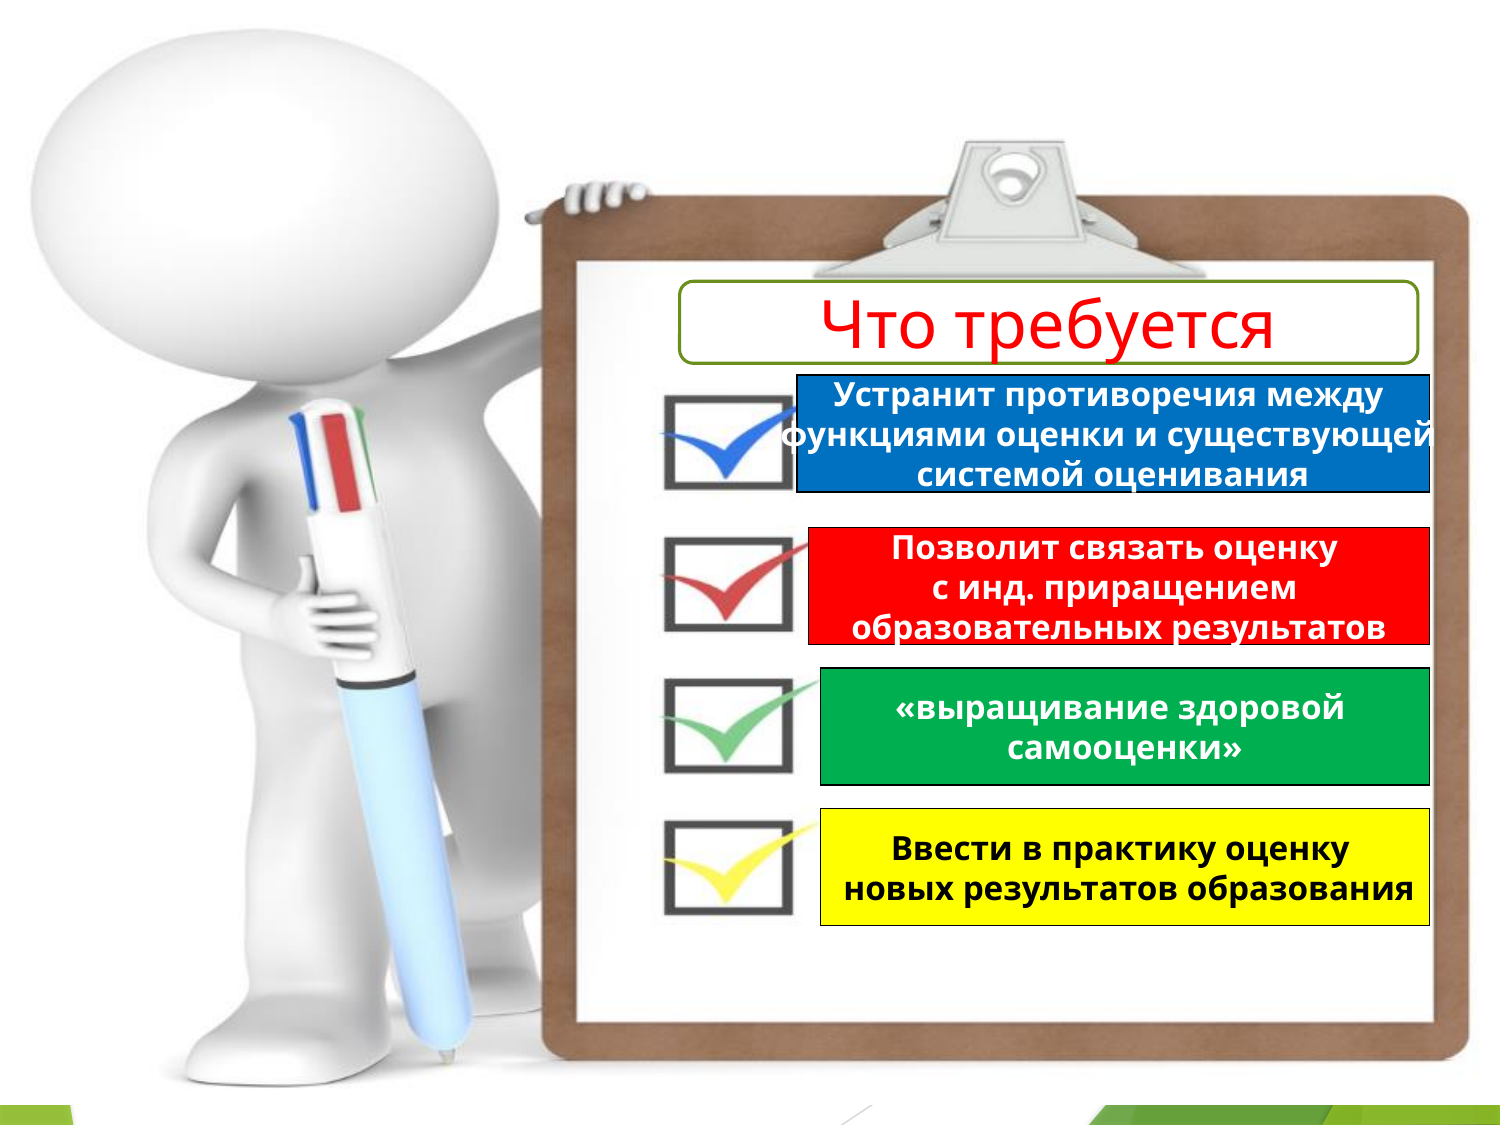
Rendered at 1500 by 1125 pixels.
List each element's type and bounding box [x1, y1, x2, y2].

list [0, 0, 1500, 1106]
